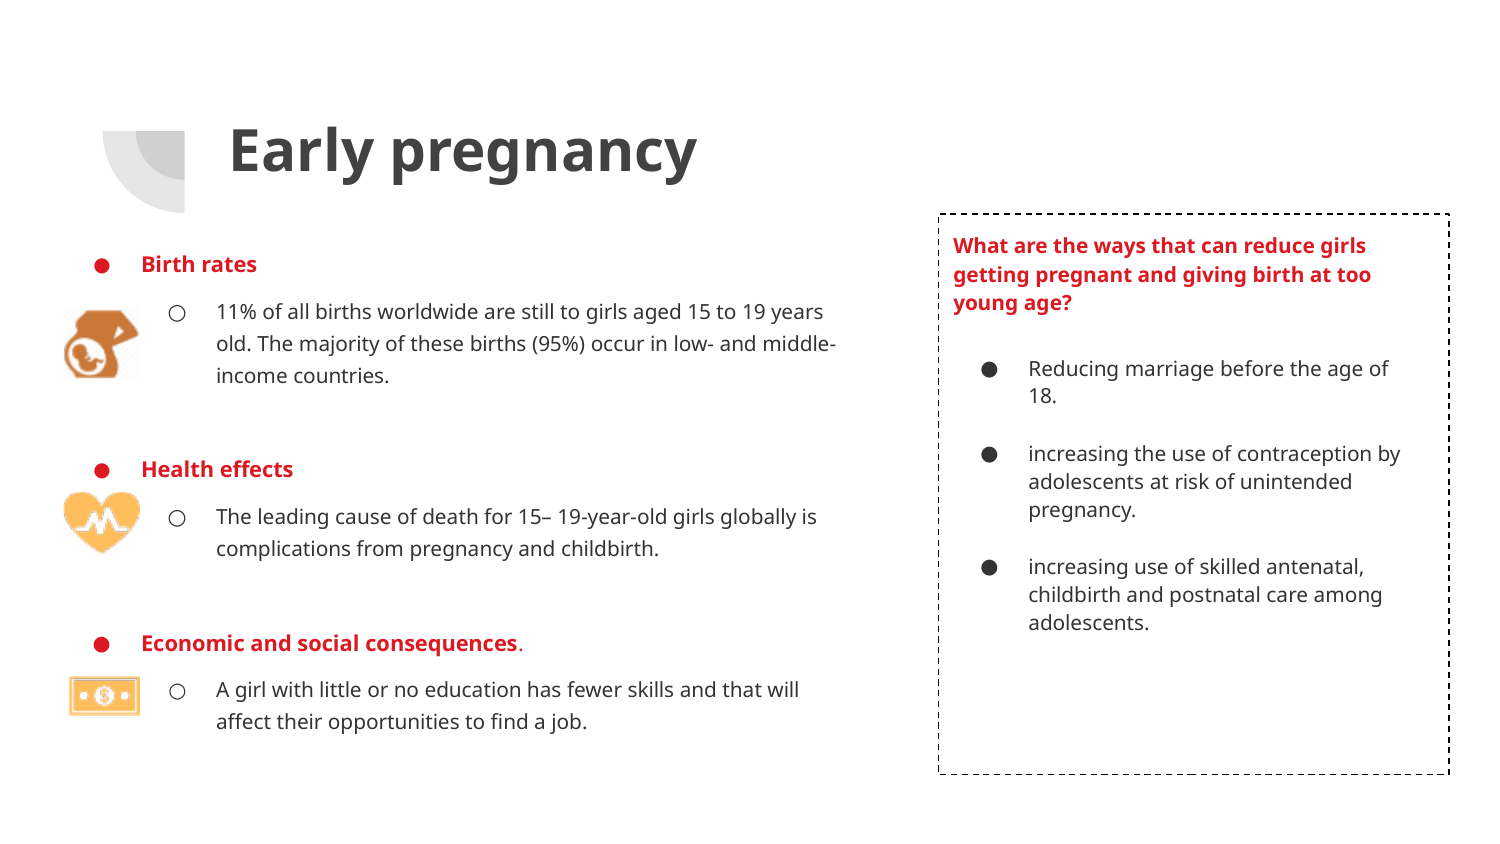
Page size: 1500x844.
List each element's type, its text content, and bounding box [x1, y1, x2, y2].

picture [62, 492, 140, 554]
title Early pregnancy [213, 98, 1368, 263]
list What are the ways that can reduce girls getting pregnant and giving birth at too young age? Reducing marriage before the age of 18. increasing the use of contraception by adolescents at risk of unintended pregnancy. increasing use of skilled antenatal, childbirth and postnatal care among adolescents. [938, 213, 1449, 775]
picture [68, 676, 140, 716]
list Birth rates 11% of all births worldwide are still to girls aged 15 to 19 years old. The majority of these births (95%) occur in low- and middle-income countries. Health effects The leading cause of death for 15– 19-year-old girls globally is complications from pregnancy and childbirth. Economic and social consequences. A girl with little or no education has fewer skills and that will affect their opportunities to find a job. [51, 189, 885, 750]
picture [62, 306, 140, 383]
